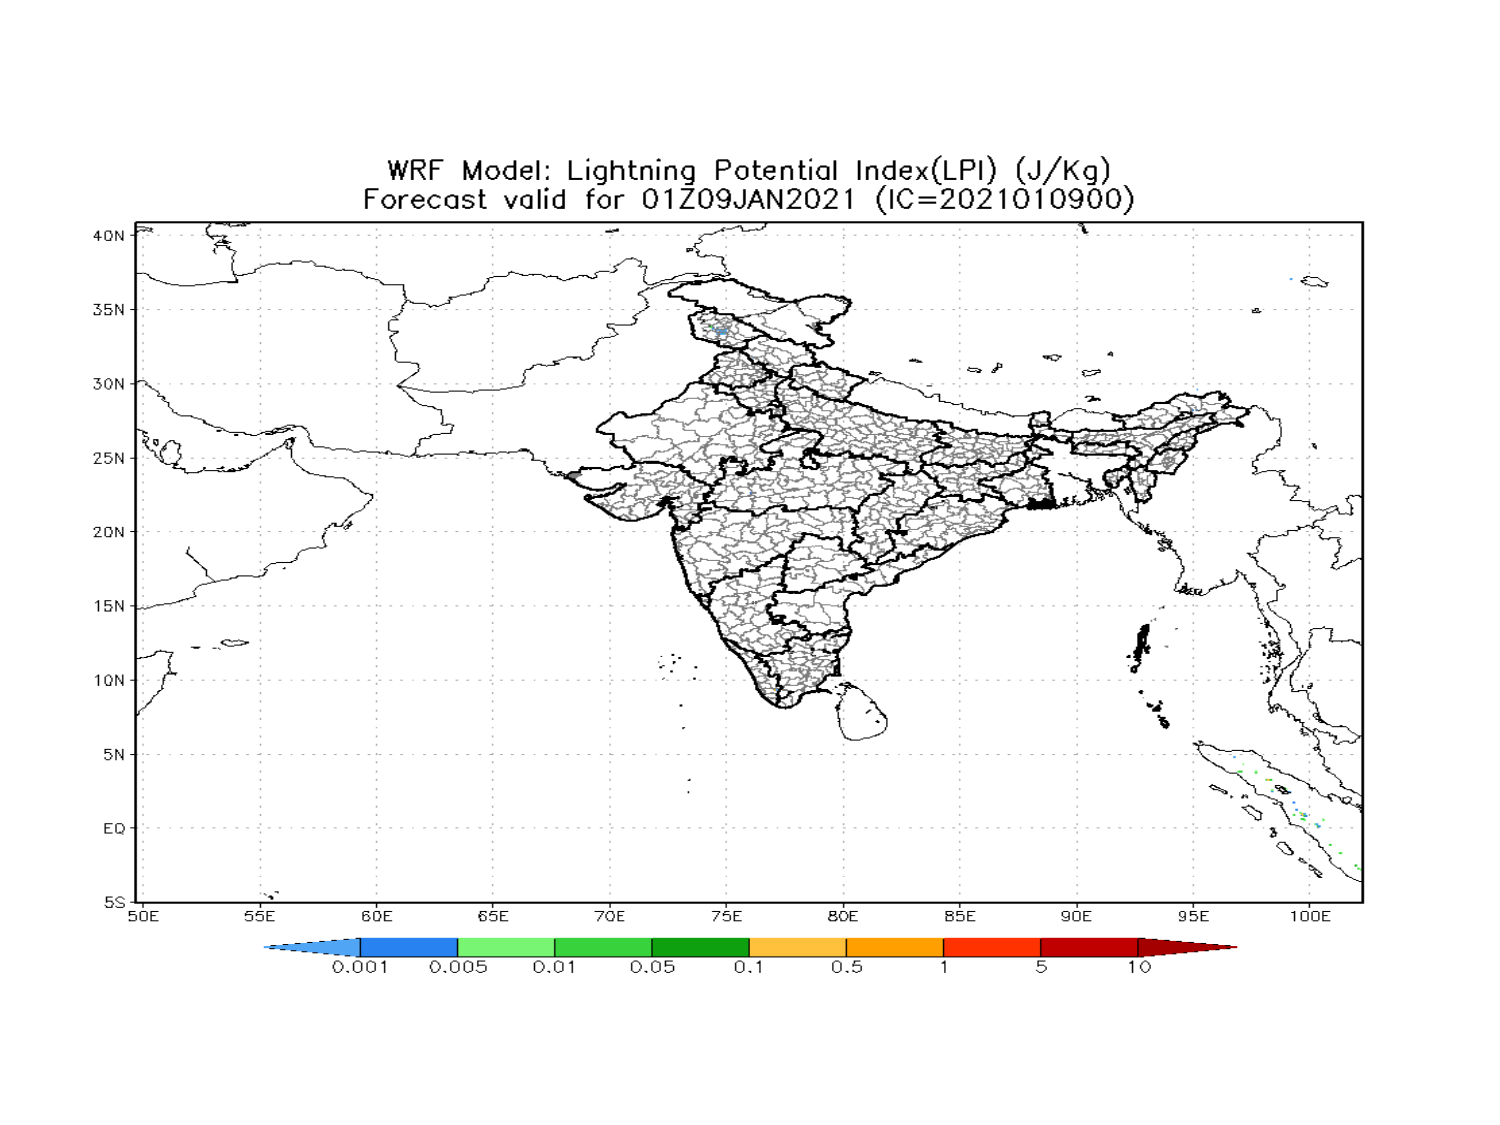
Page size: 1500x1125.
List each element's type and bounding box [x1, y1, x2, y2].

picture [74, 149, 1426, 976]
